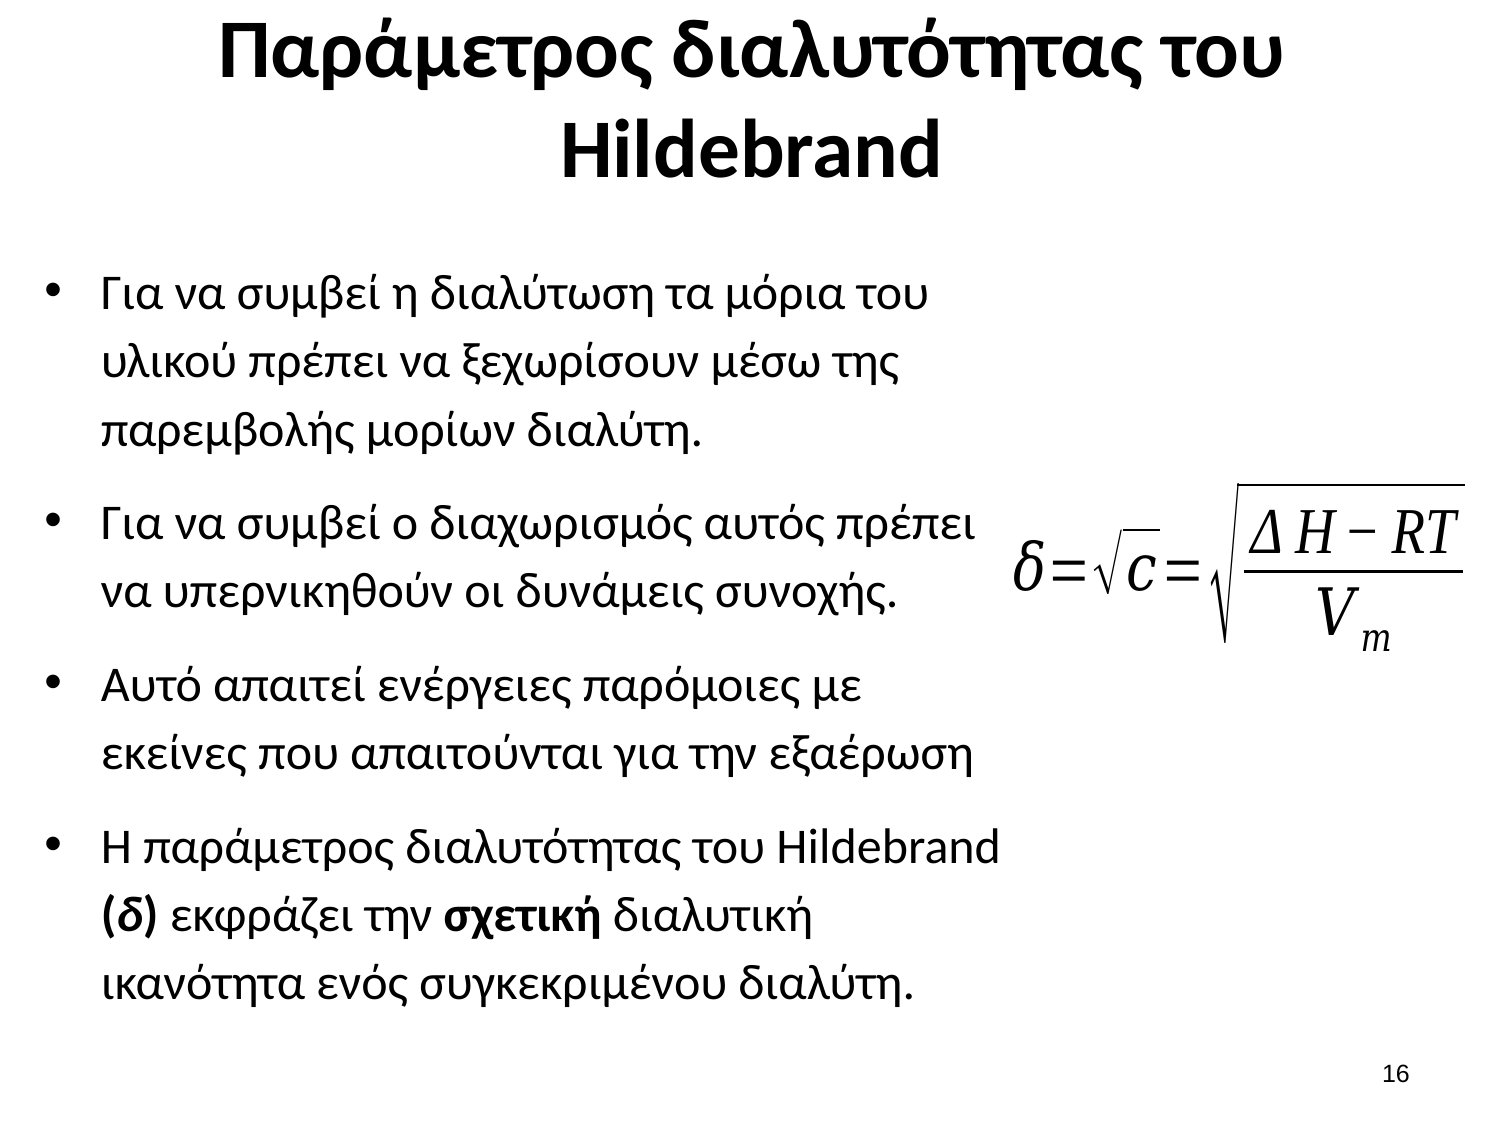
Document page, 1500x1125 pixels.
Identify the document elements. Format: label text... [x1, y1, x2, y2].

slide_number 15 [1074, 1042, 1425, 1103]
title Παράμετρος διαλυτότητας του Hildebrand [76, 19, 1427, 169]
list Για να συμβεί η διαλύτωση τα μόρια του υλικού πρέπει να ξεχωρίσουν μέσω της παρεμβολής μορίων διαλύτη. Για να συμβεί ο διαχωρισμός αυτός πρέπει να υπερνικηθούν οι δυνάμεις συνοχής. Αυτό απαιτεί ενέργειες παρόμοιες με εκείνες που απαιτούνται για την εξαέρωση Η παράμετρος διαλυτότητας του Hildebrand (δ) εκφράζει την σχετική διαλυτική ικανότητα ενός συγκεκριμένου διαλύτη. [29, 243, 1034, 1102]
